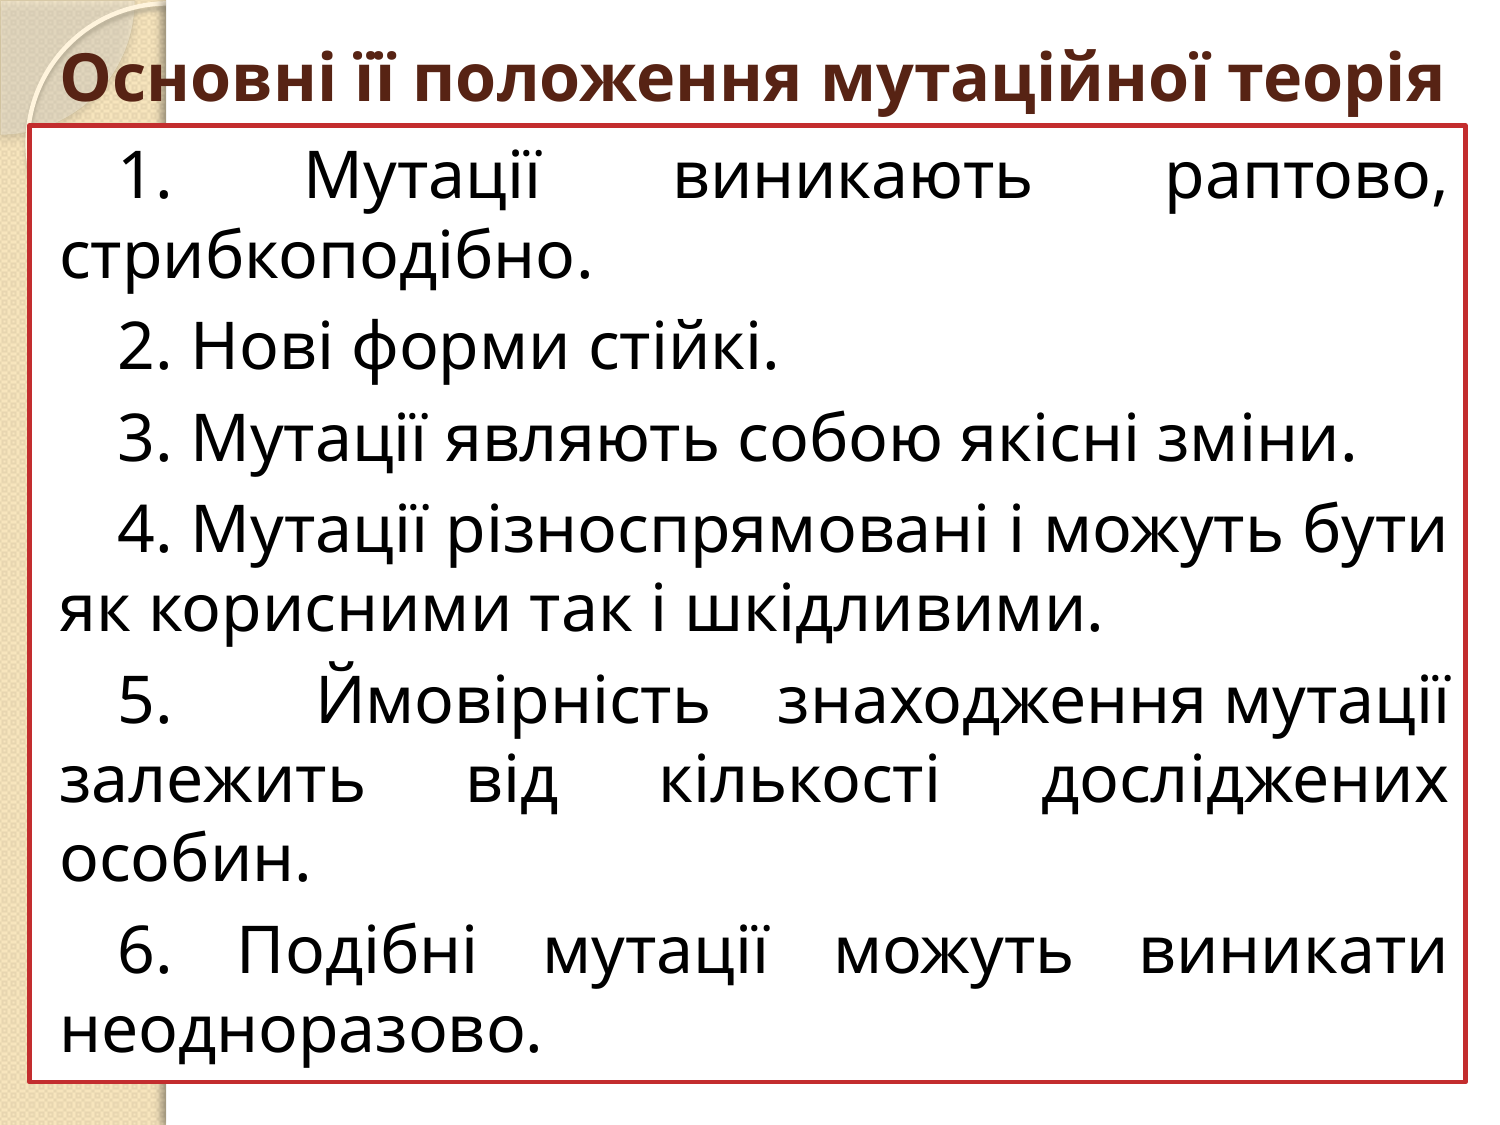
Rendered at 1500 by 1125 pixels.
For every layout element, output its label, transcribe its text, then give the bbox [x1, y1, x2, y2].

list 1. Мутації виникають раптово, стрибкоподібно. 2. Нові форми стійкі. 3. Мутації являють собою якісні зміни. 4. Мутації різноспрямовані і можуть бути як корисними так і шкідливими. 5. Ймовірність знаходження мутації залежить від кількості досліджених особин. 6. Подібні мутації можуть виникати неодноразово. [27, 123, 1468, 1084]
title Основні її положення мутаційної теорія [41, 0, 1466, 123]
